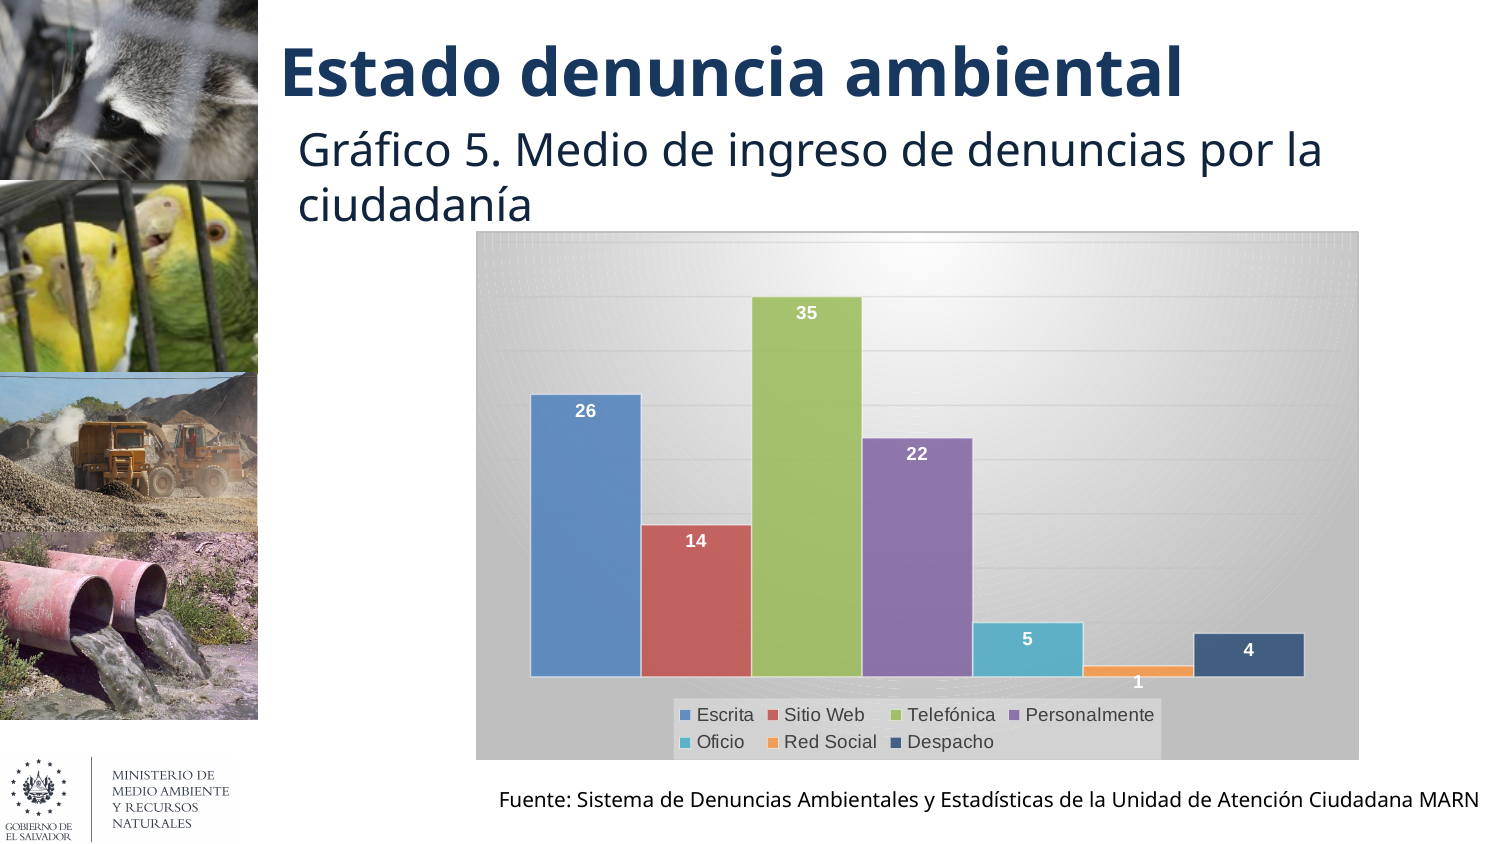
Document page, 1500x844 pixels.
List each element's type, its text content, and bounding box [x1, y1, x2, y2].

picture [0, 755, 235, 844]
text_box Gráfico 5. Medio de ingreso de denuncias por la ciudadanía [282, 113, 1500, 238]
picture [0, 0, 258, 721]
text_box Estado denuncia ambiental [262, 22, 1254, 118]
text_box Fuente: Sistema de Denuncias Ambientales y Estadísticas de la Unidad de Atención Ciudadana MARN [430, 779, 1500, 820]
chart [476, 230, 1359, 761]
